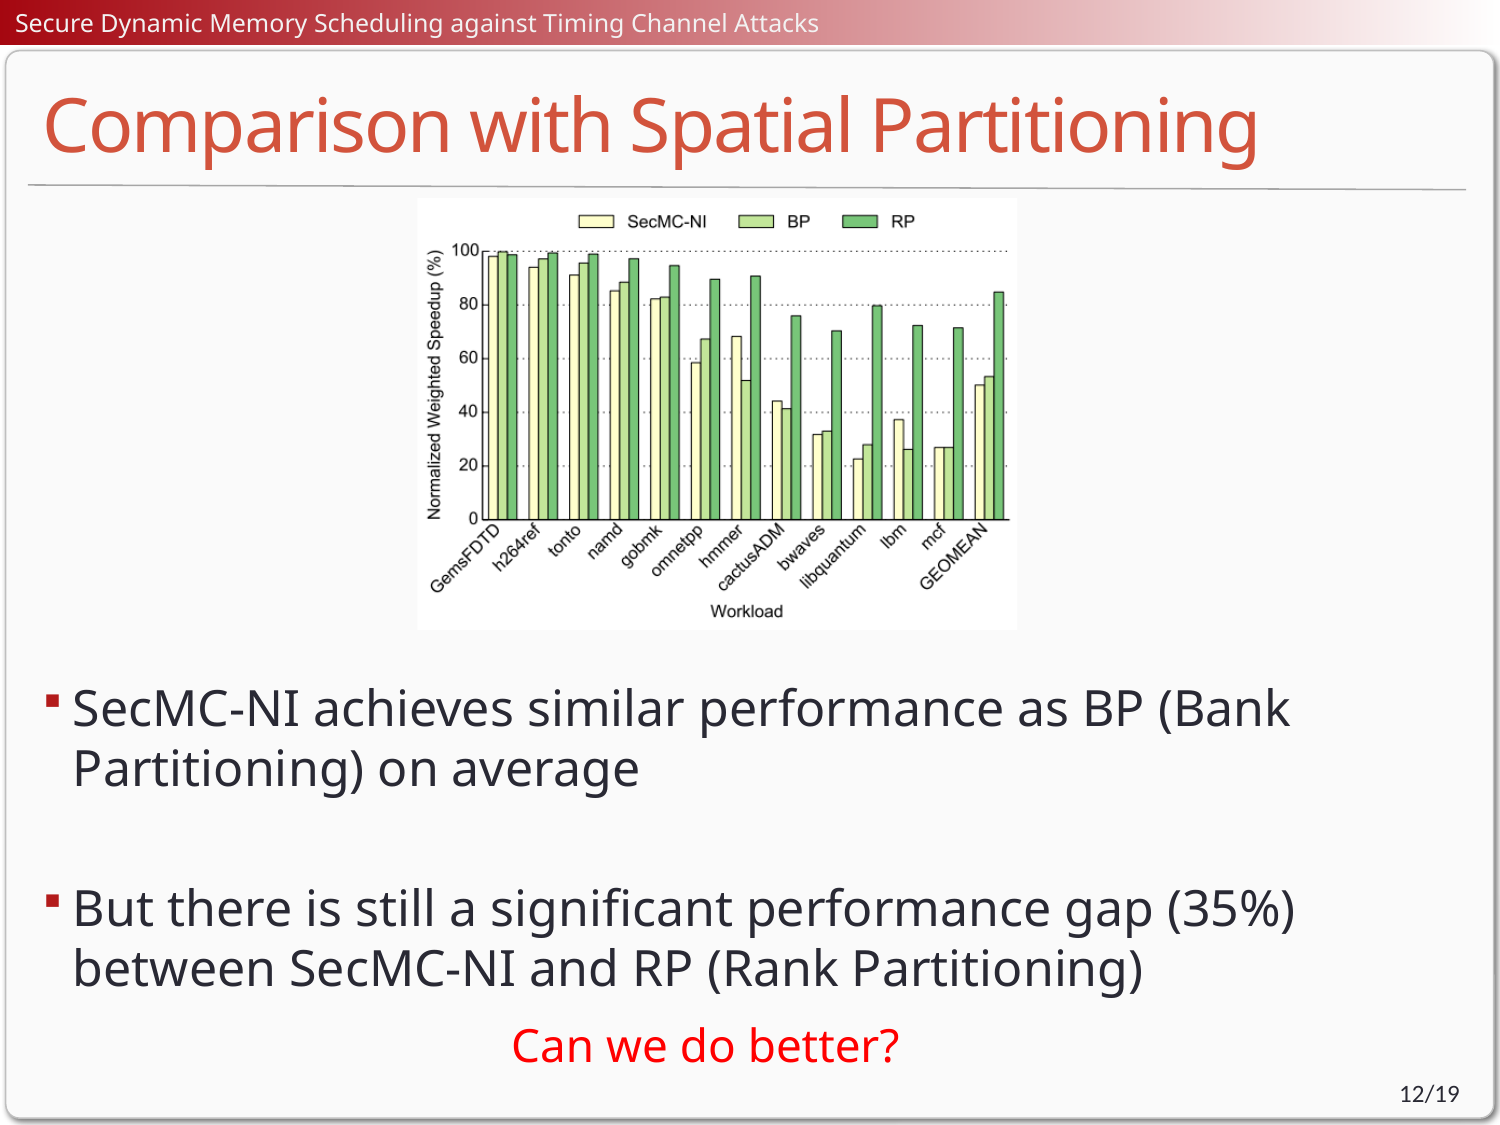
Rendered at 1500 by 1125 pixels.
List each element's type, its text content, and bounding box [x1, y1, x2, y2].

picture [417, 197, 1018, 630]
title Comparison with Spatial Partitioning [27, 62, 1468, 183]
text_box Can we do better? [496, 1009, 915, 1080]
list SecMC-NI achieves similar performance as BP (Bank Partitioning) on average But there is still a significant performance gap (35%) between SecMC-NI and RP (Rank Partitioning) [27, 668, 1468, 1063]
slide_number 12/19 [1125, 1074, 1475, 1110]
